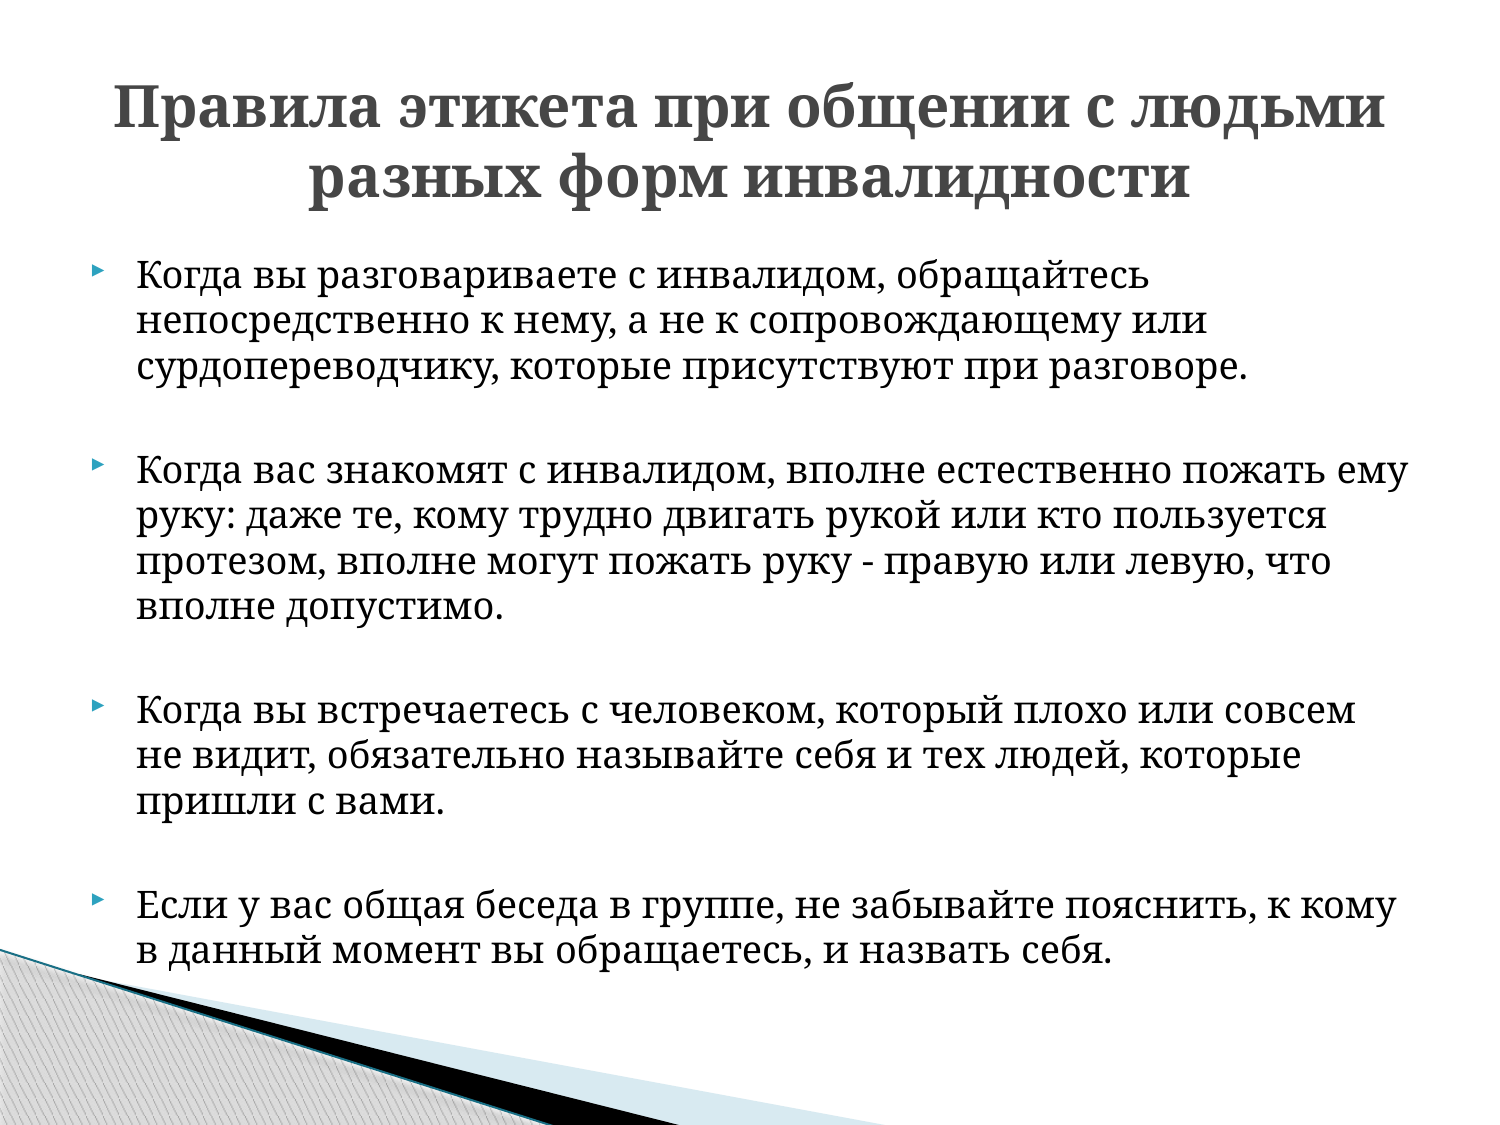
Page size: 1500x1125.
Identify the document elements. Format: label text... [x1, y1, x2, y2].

title Правила этикета при общении с людьми разных форм инвалидности [75, 45, 1425, 233]
list Когда вы разговариваете с инвалидом, обращайтесь непосредственно к нему, а не к сопровождающему или сурдопереводчику, которые присутствуют при разговоре. Когда вас знакомят с инвалидом, вполне естественно пожать ему руку: даже те, кому трудно двигать рукой или кто пользуется протезом, вполне могут пожать руку - правую или левую, что вполне допустимо. Когда вы встречаетесь с человеком, который плохо или совсем не видит, обязательно называйте себя и тех людей, которые пришли с вами. Если у вас общая беседа в группе, не забывайте пояснить, к кому в данный момент вы обращаетесь, и назвать себя. [75, 243, 1425, 986]
